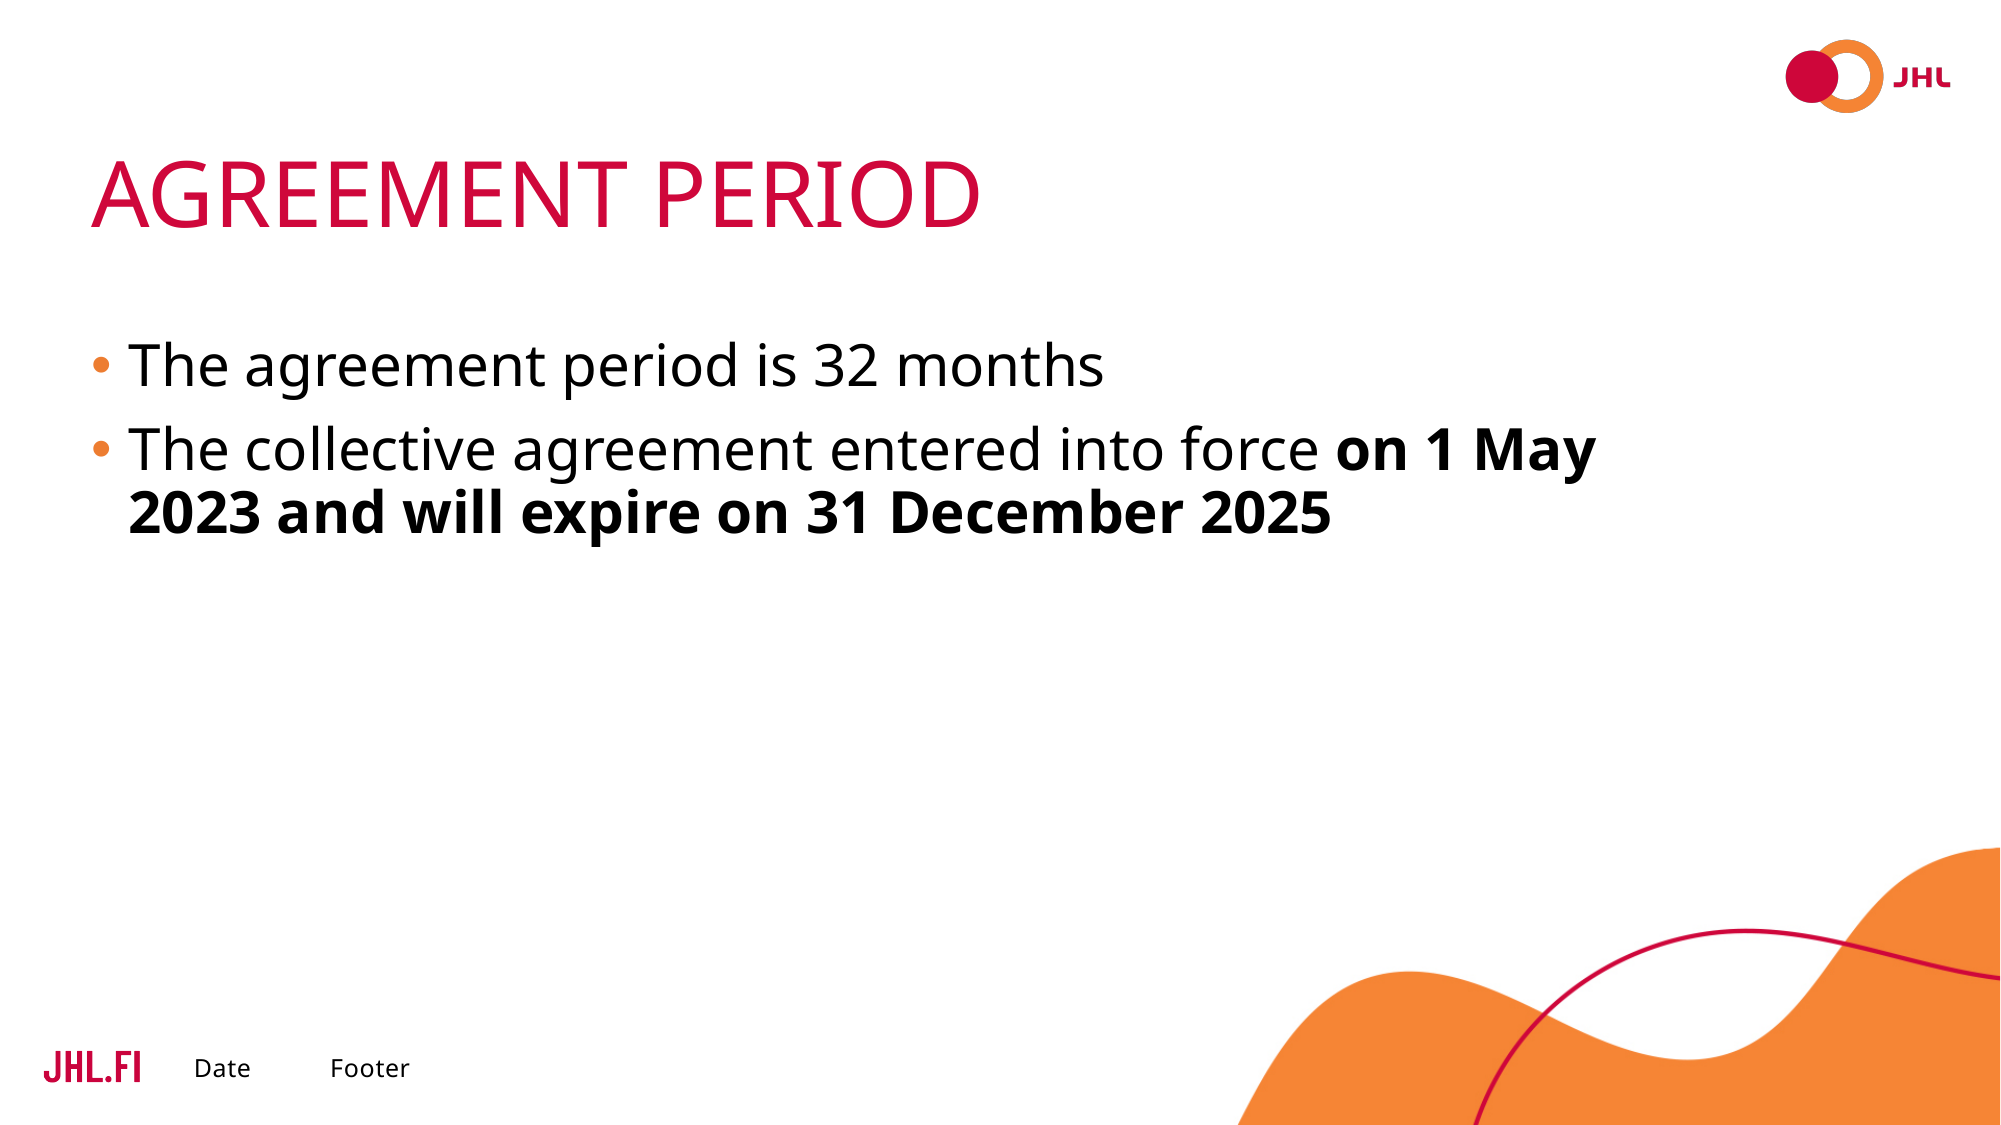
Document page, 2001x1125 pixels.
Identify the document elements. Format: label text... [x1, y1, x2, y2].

title Agreement period [75, 89, 1734, 307]
list The agreement period is 32 months The collective agreement entered into force on 1 May 2023 and will expire on 31 December 2025 [75, 328, 1734, 906]
slide_number Date [179, 1037, 315, 1098]
footer Footer [315, 1037, 991, 1098]
picture [0, 0, 2001, 1125]
